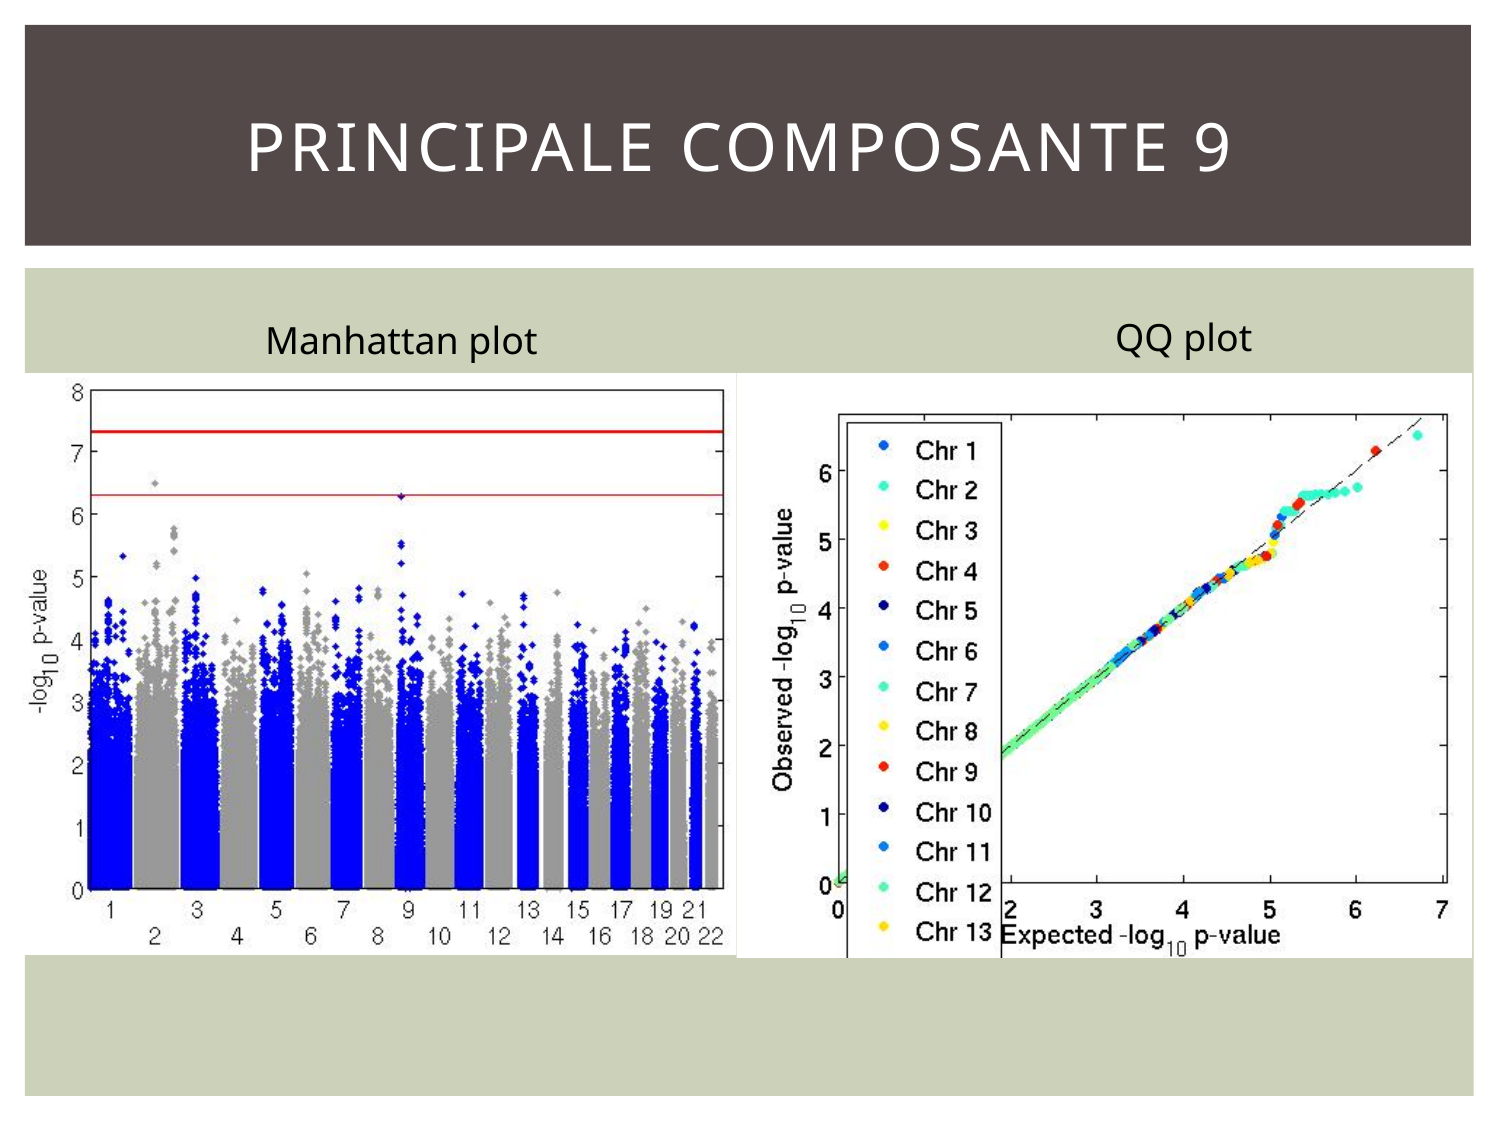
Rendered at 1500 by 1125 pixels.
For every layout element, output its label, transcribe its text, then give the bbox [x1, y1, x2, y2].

title Principale composante 9 [62, 58, 1438, 232]
text_box QQ plot [1100, 306, 1268, 366]
picture [22, 372, 1473, 958]
text_box Manhattan plot [250, 309, 553, 369]
